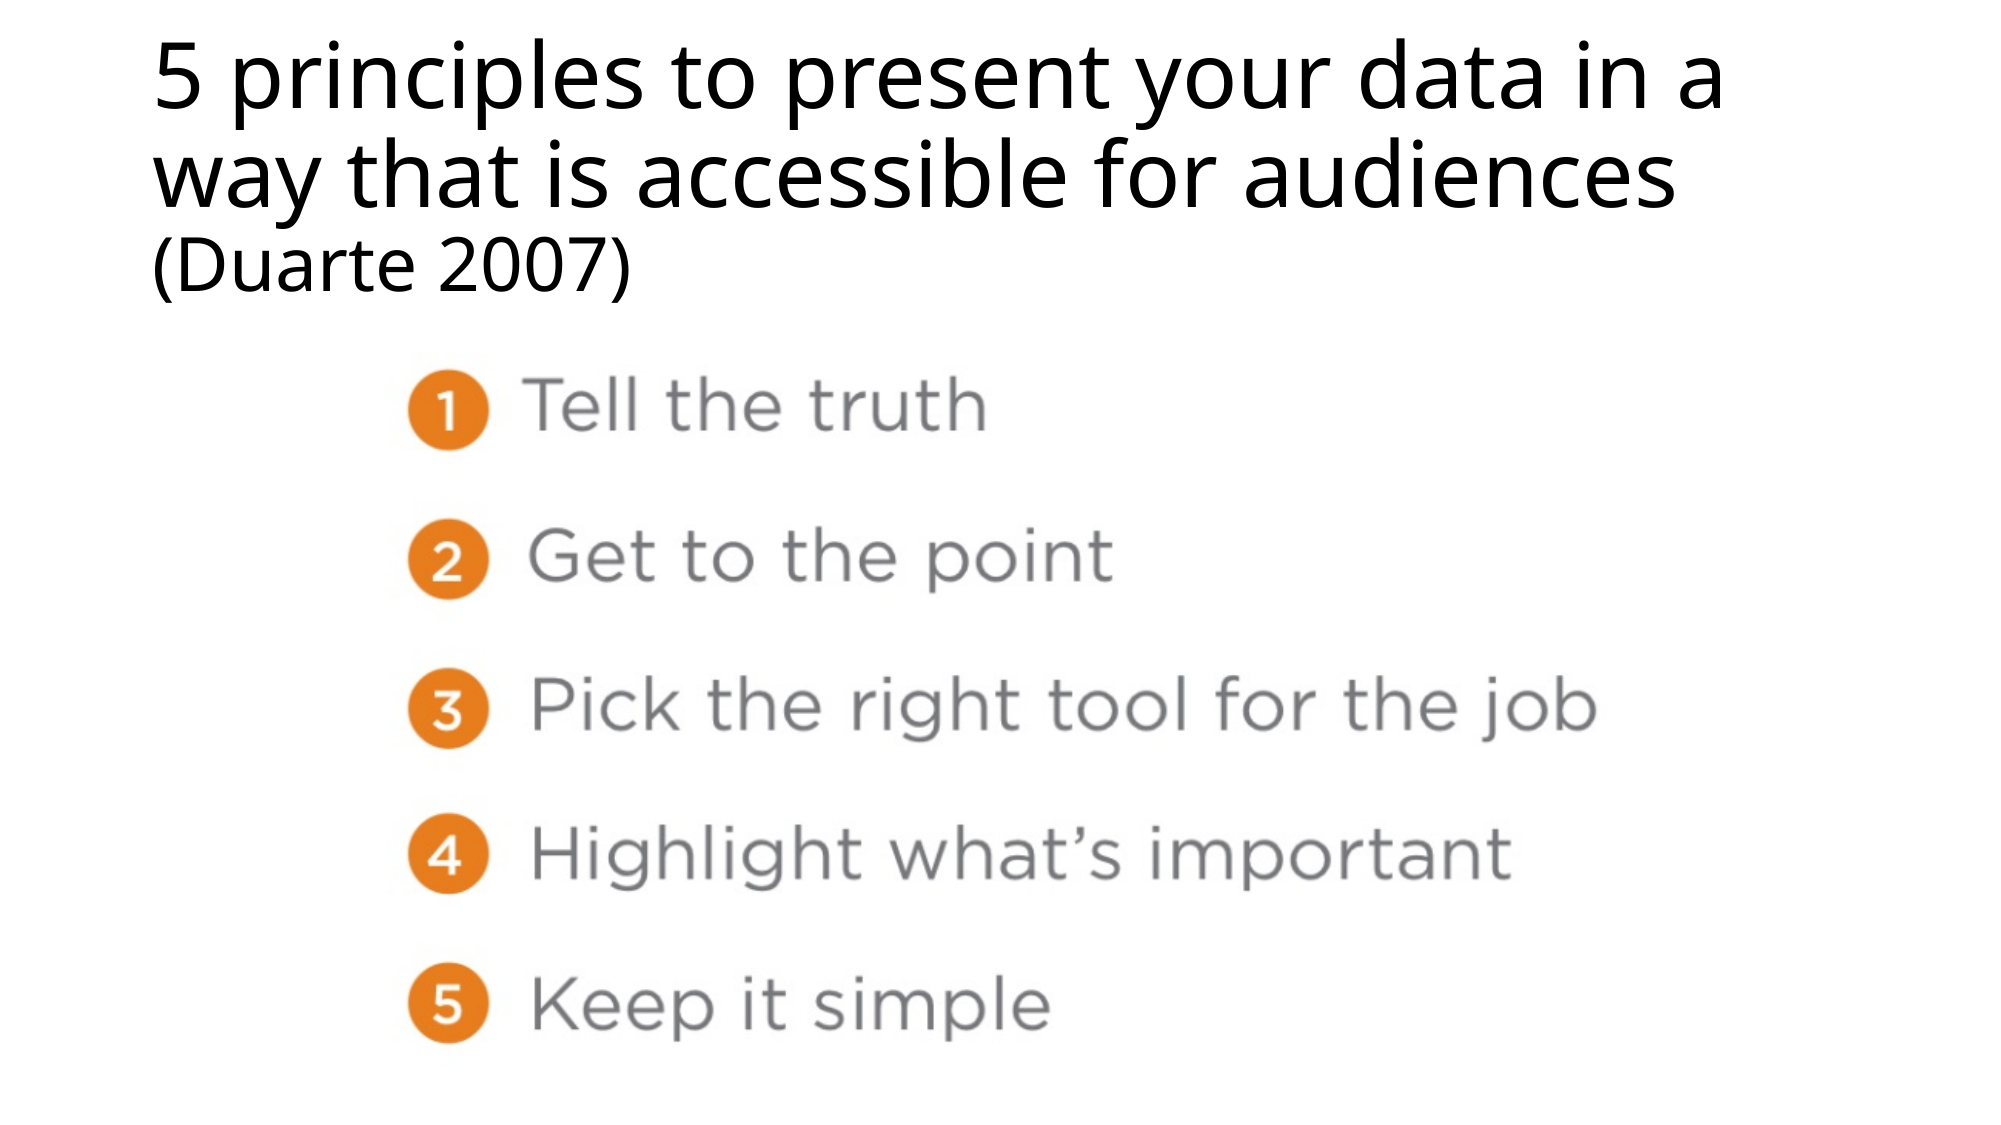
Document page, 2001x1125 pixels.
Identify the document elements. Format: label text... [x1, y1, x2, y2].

title 5 principles to present your data in a way that is accessible for audiences (Duarte 2007) [137, 59, 1863, 278]
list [364, 303, 1684, 1106]
